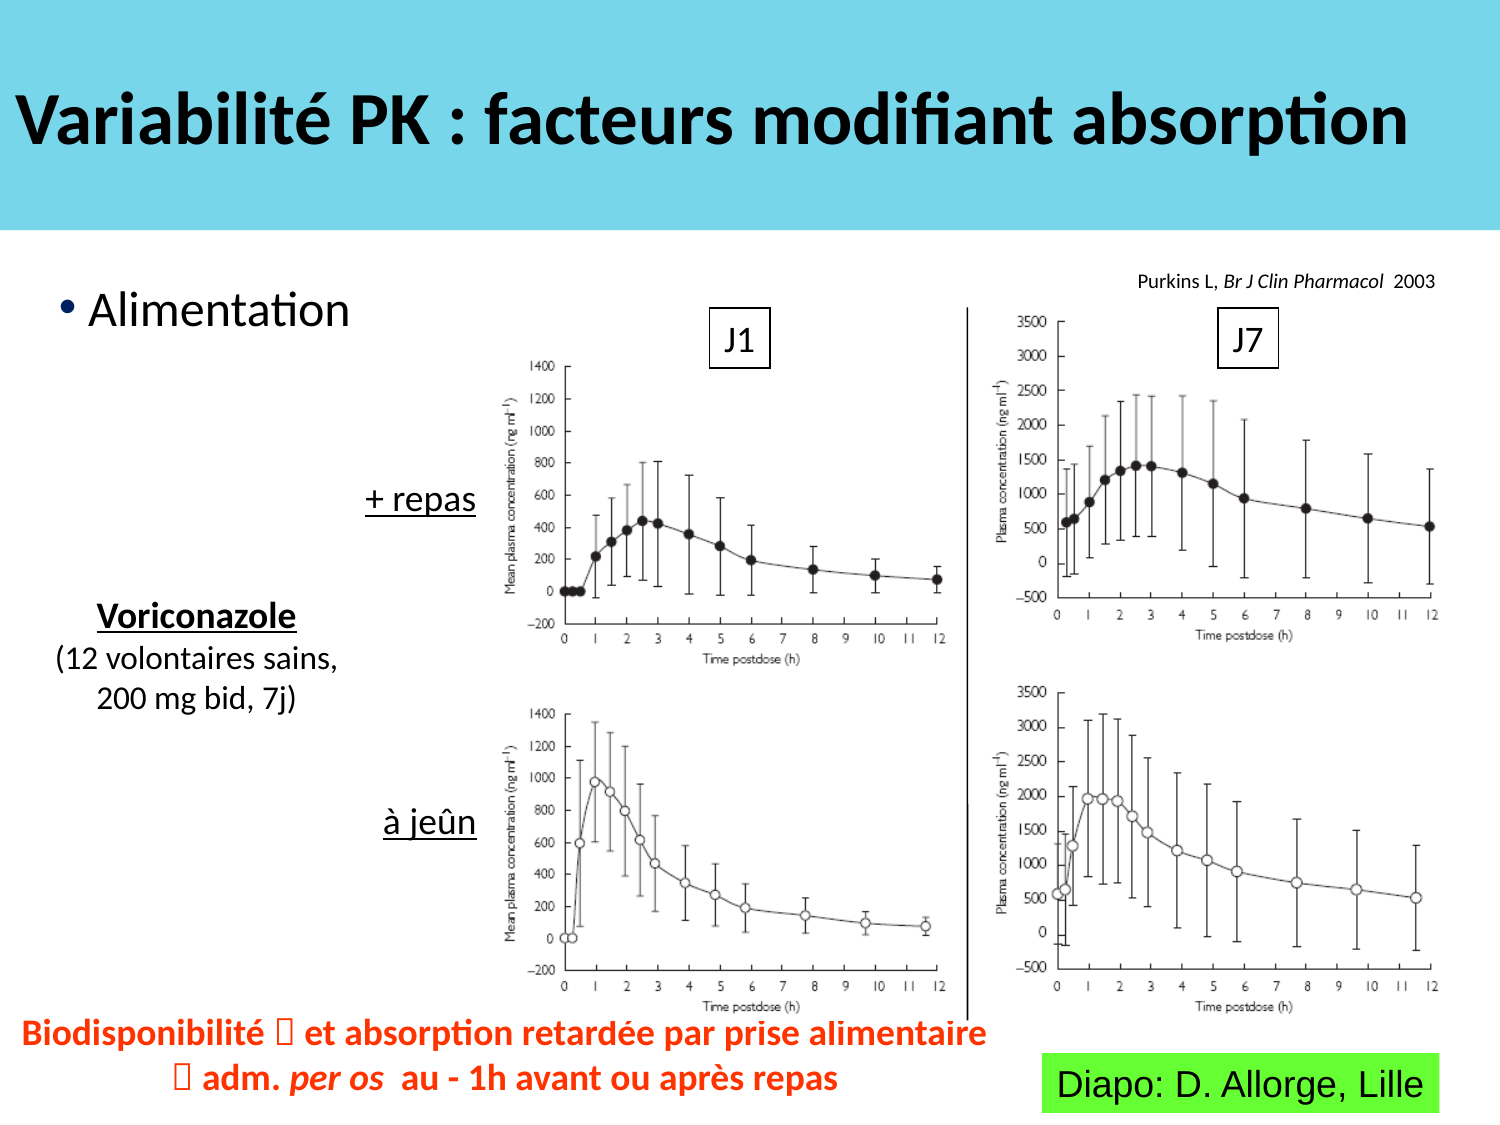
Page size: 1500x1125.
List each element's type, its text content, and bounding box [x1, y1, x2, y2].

picture [497, 307, 1448, 1021]
text_box Voriconazole (12 volontaires sains, 200 mg bid, 7j) [39, 583, 354, 724]
text_box Alimentation [44, 269, 1476, 974]
text_box à jeûn [368, 790, 491, 850]
text_box Purkins L, Br J Clin Pharmacol 2003 [1122, 260, 1451, 301]
title Variabilité PK : facteurs modifiant absorption [0, 0, 1500, 231]
text_box Biodisponibilité  et absorption retardée par prise alimentaire  adm. per os au - 1h avant ou après repas [6, 1000, 1004, 1106]
text_box Diapo: D. Allorge, Lille [1041, 1053, 1440, 1113]
text_box + repas [350, 466, 491, 527]
